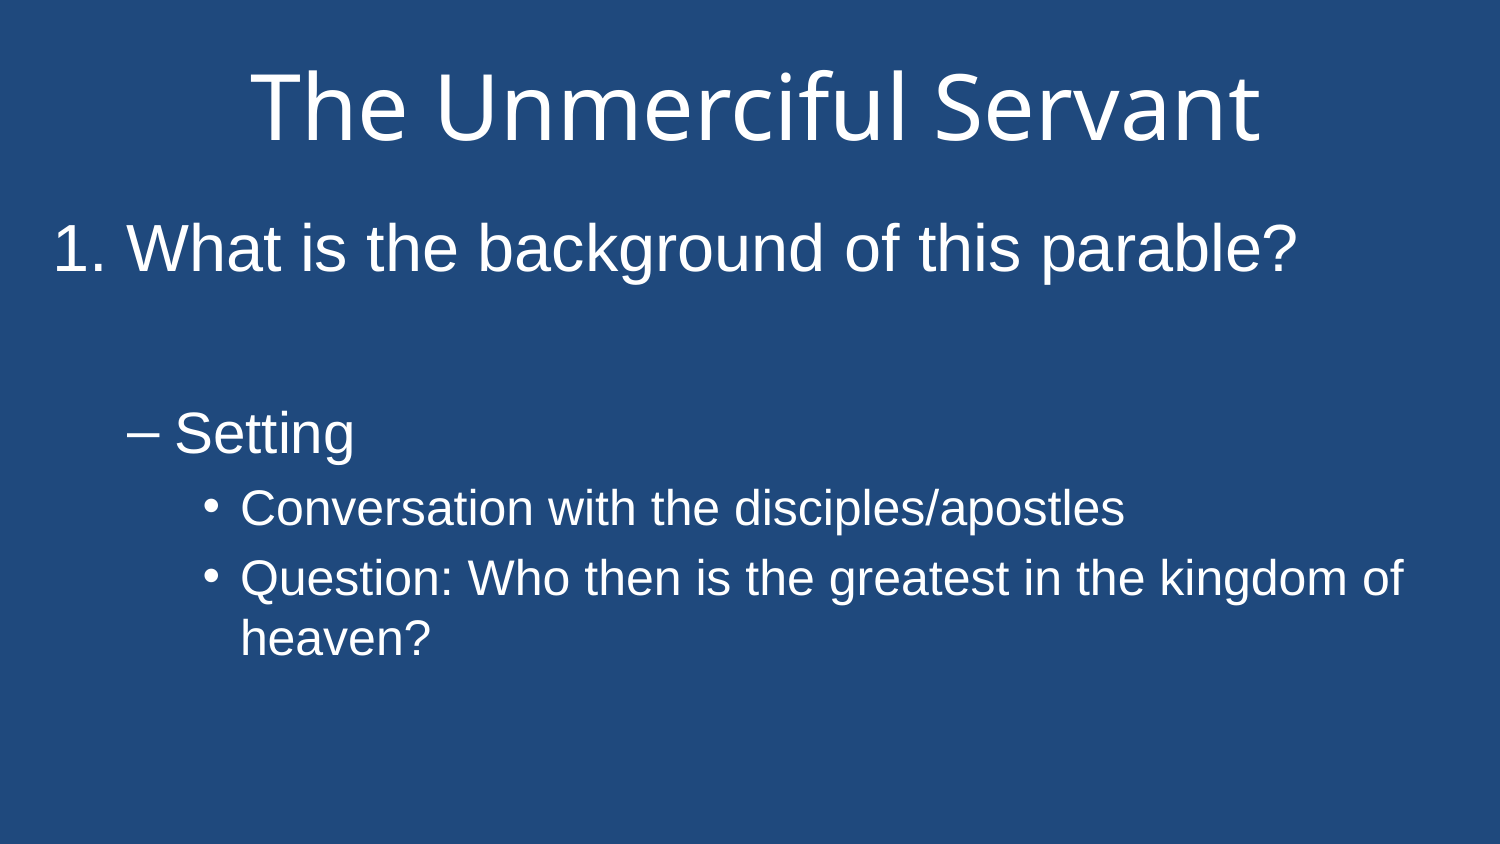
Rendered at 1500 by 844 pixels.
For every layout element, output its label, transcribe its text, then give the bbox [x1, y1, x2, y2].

title The Unmerciful Servant [37, 33, 1475, 175]
list 1. What is the background of this parable? Setting Conversation with the disciples/apostles Question: Who then is the greatest in the kingdom of heaven? [37, 196, 1475, 822]
